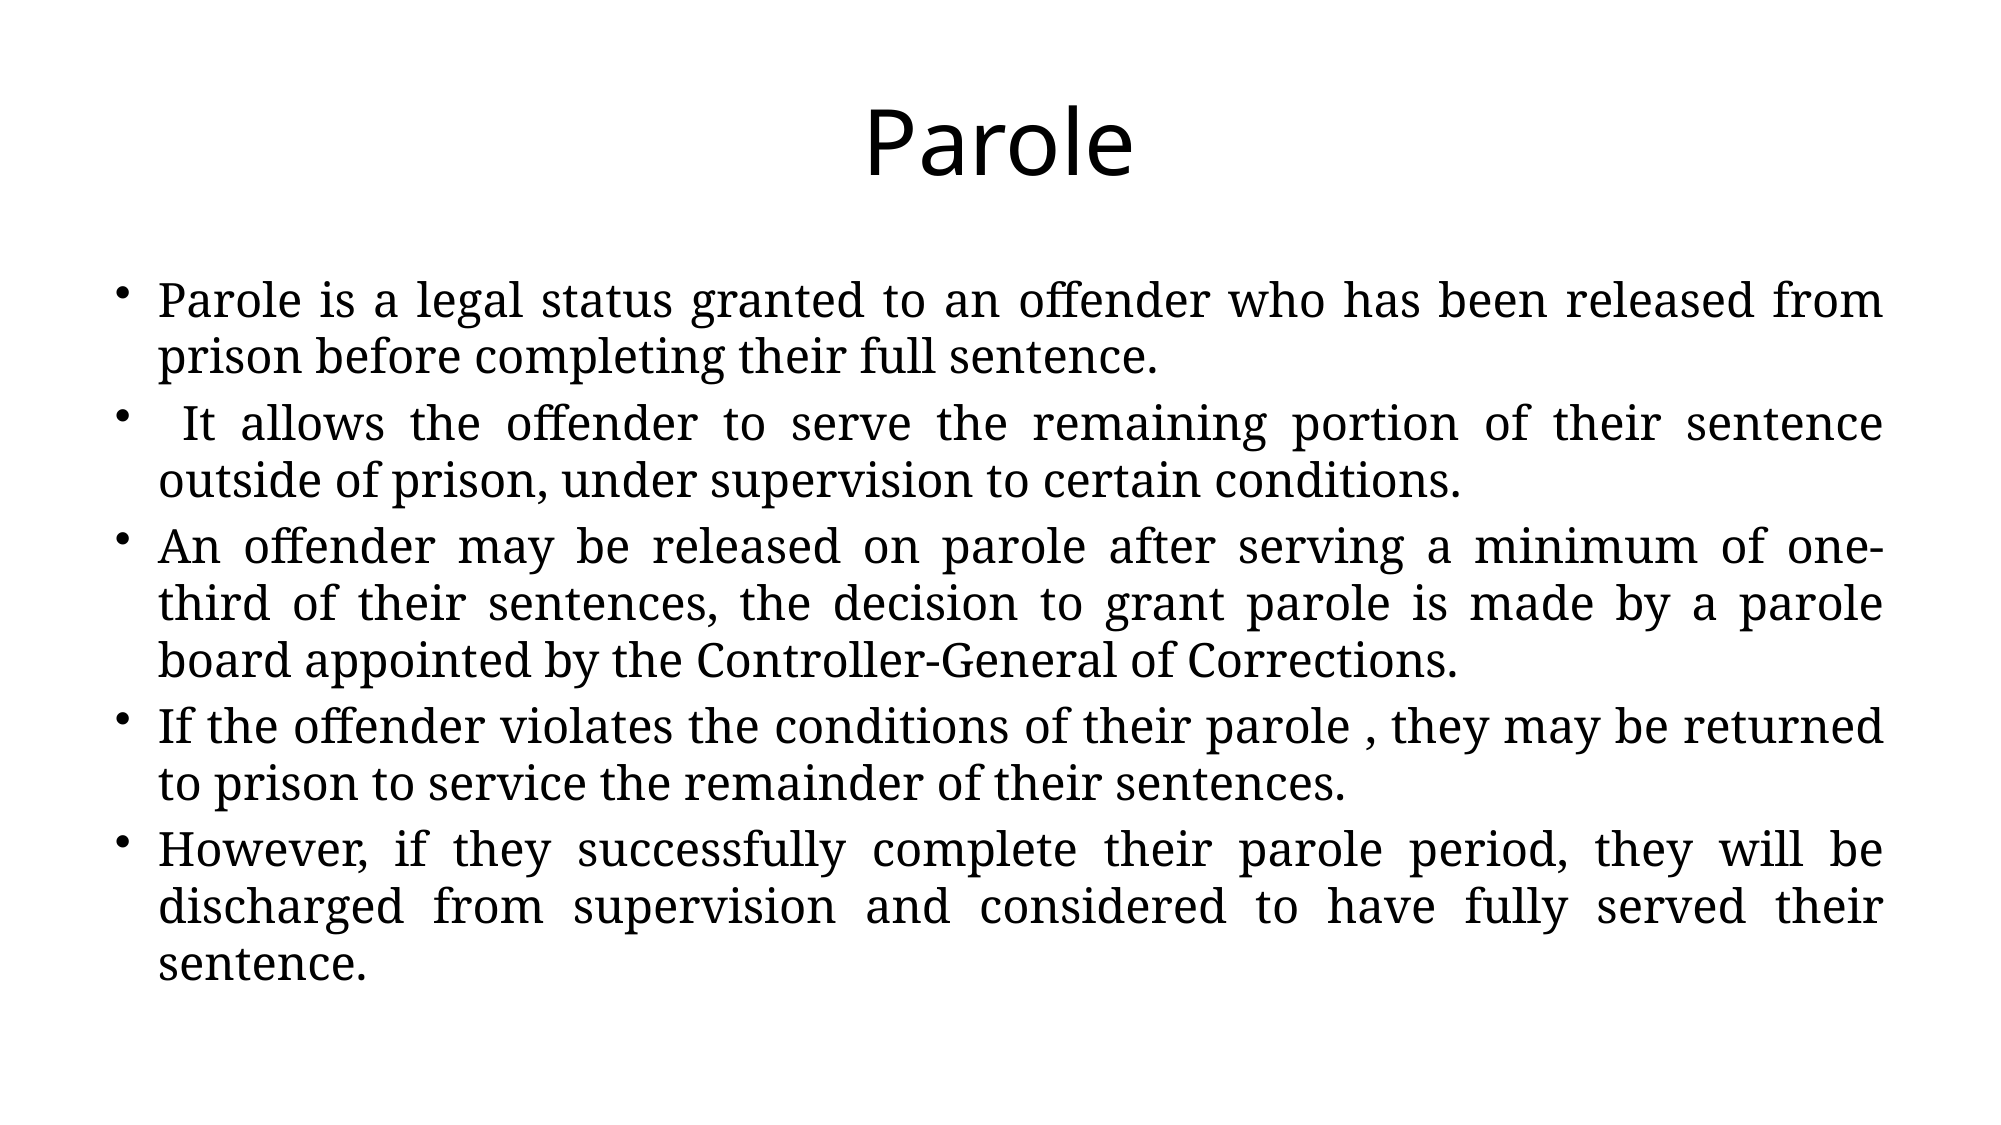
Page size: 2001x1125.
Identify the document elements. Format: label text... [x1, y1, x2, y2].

list Parole is a legal status granted to an offender who has been released from prison before completing their full sentence. It allows the offender to serve the remaining portion of their sentence outside of prison, under supervision to certain conditions. An offender may be released on parole after serving a minimum of one-third of their sentences, the decision to grant parole is made by a parole board appointed by the Controller-General of Corrections. If the offender violates the conditions of their parole , they may be returned to prison to service the remainder of their sentences. However, if they successfully complete their parole period, they will be discharged from supervision and considered to have fully served their sentence. [99, 262, 1901, 1006]
title Parole [99, 44, 1901, 233]
